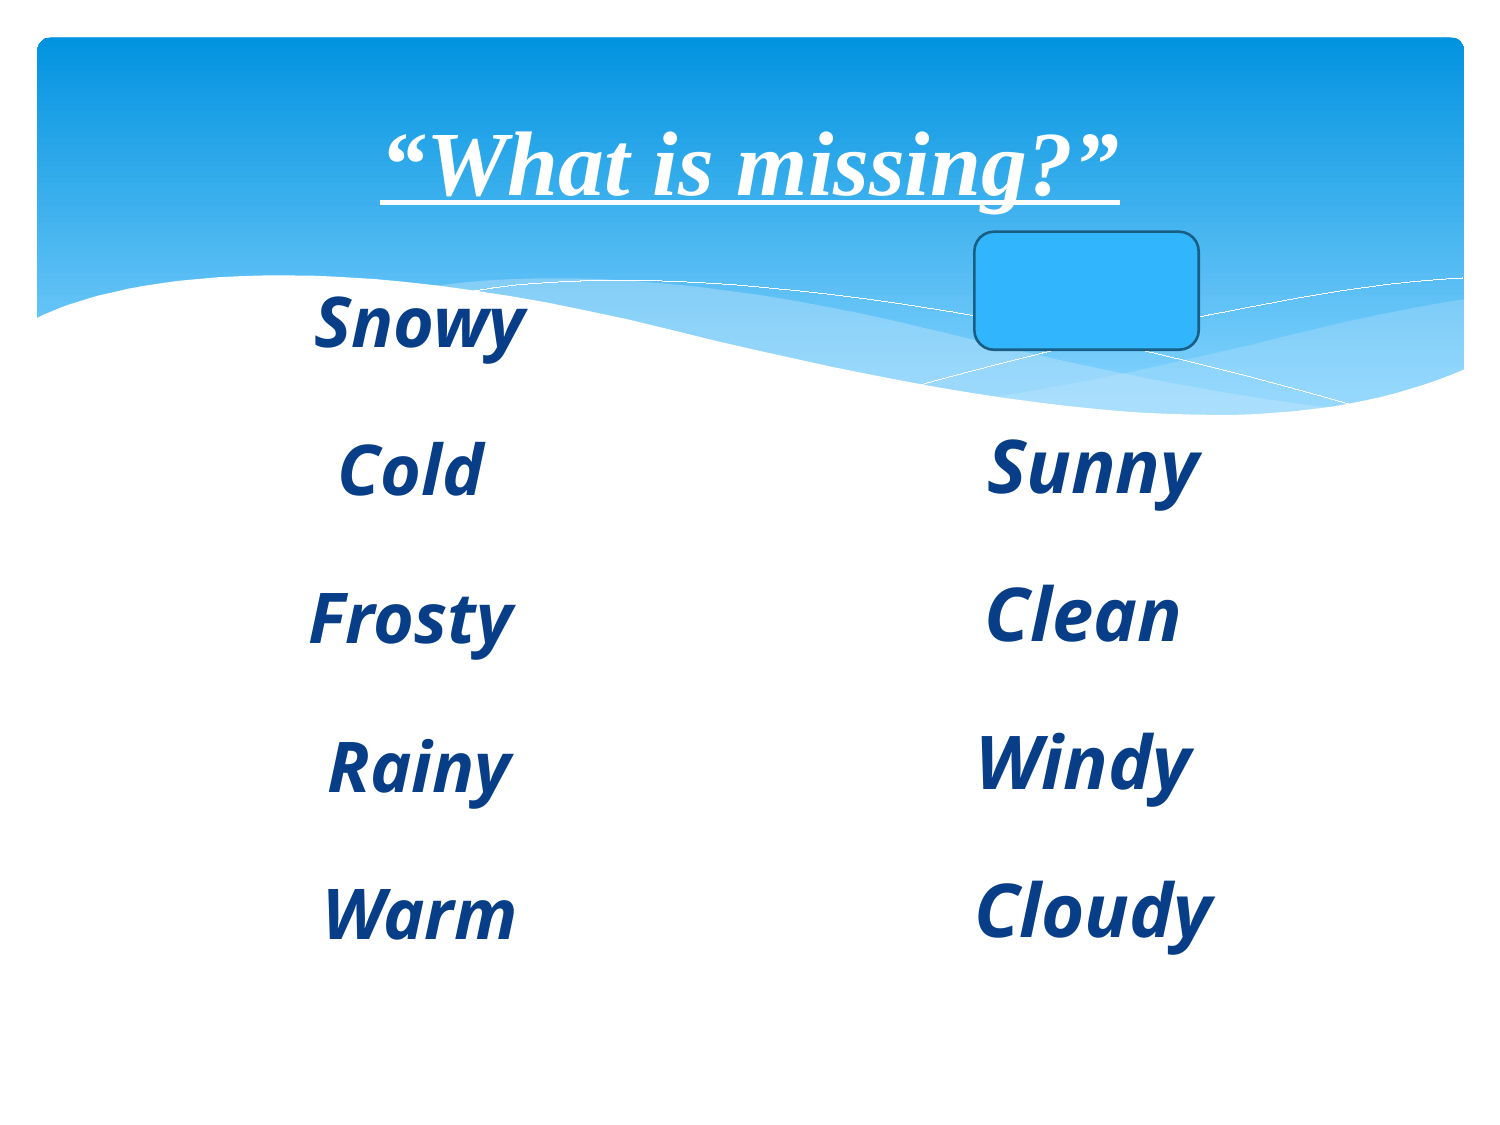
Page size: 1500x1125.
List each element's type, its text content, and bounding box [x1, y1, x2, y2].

list Snowy Cold Frosty Rainy Warm [88, 219, 751, 963]
title “What is missing?” [75, 55, 1425, 261]
list Hot Sunny Clean Windy Cloudy [761, 219, 1425, 963]
text_box [973, 230, 1201, 352]
